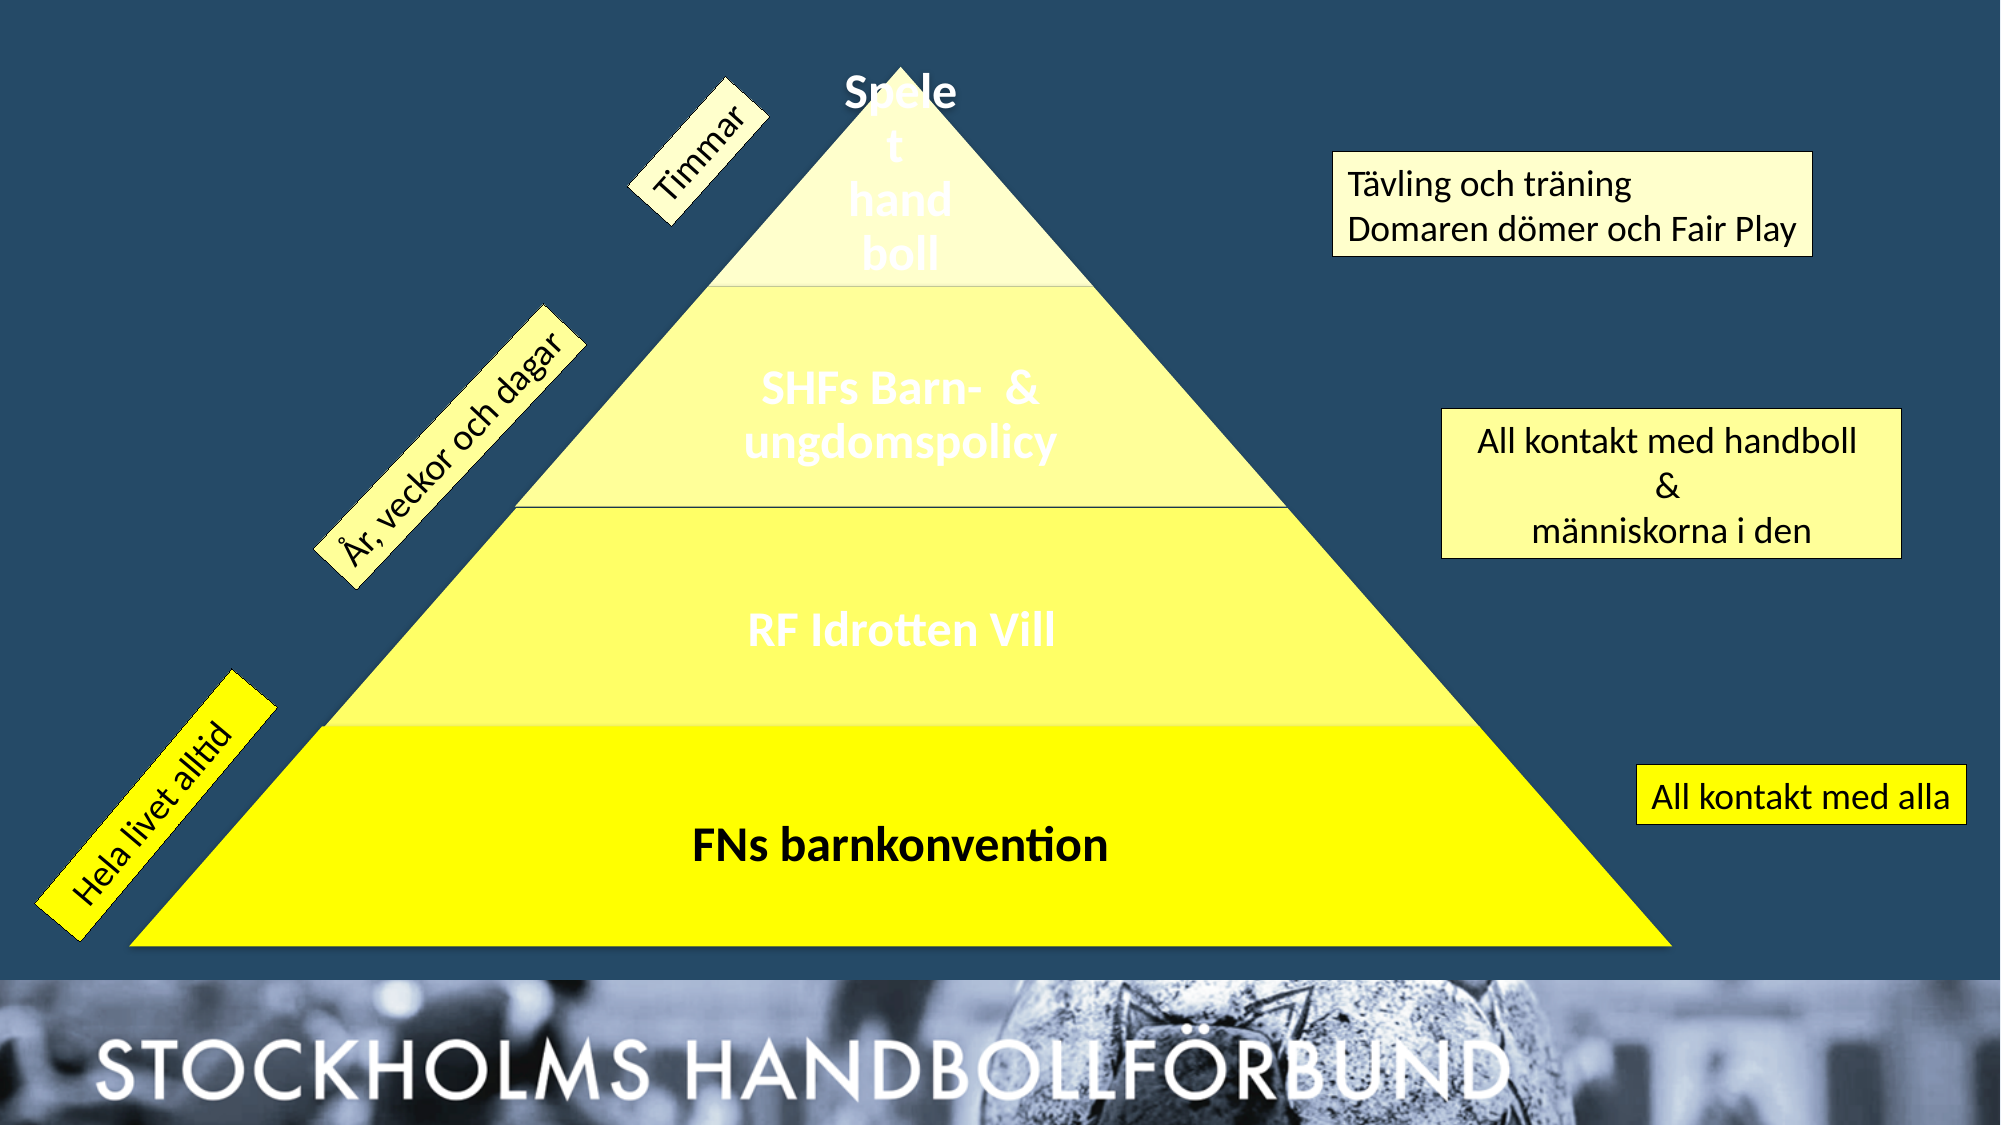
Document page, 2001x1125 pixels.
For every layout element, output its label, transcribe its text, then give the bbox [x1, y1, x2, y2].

text_box Tävling och träning Domaren dömer och Fair Play [1677, 151, 1813, 257]
text_box All kontakt med handboll & människorna i den [1677, 408, 1902, 559]
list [128, 66, 1673, 947]
text_box Hela livet alltid [34, 798, 123, 942]
text_box All kontakt med alla [1677, 764, 1967, 825]
picture [0, 0, 2001, 1125]
